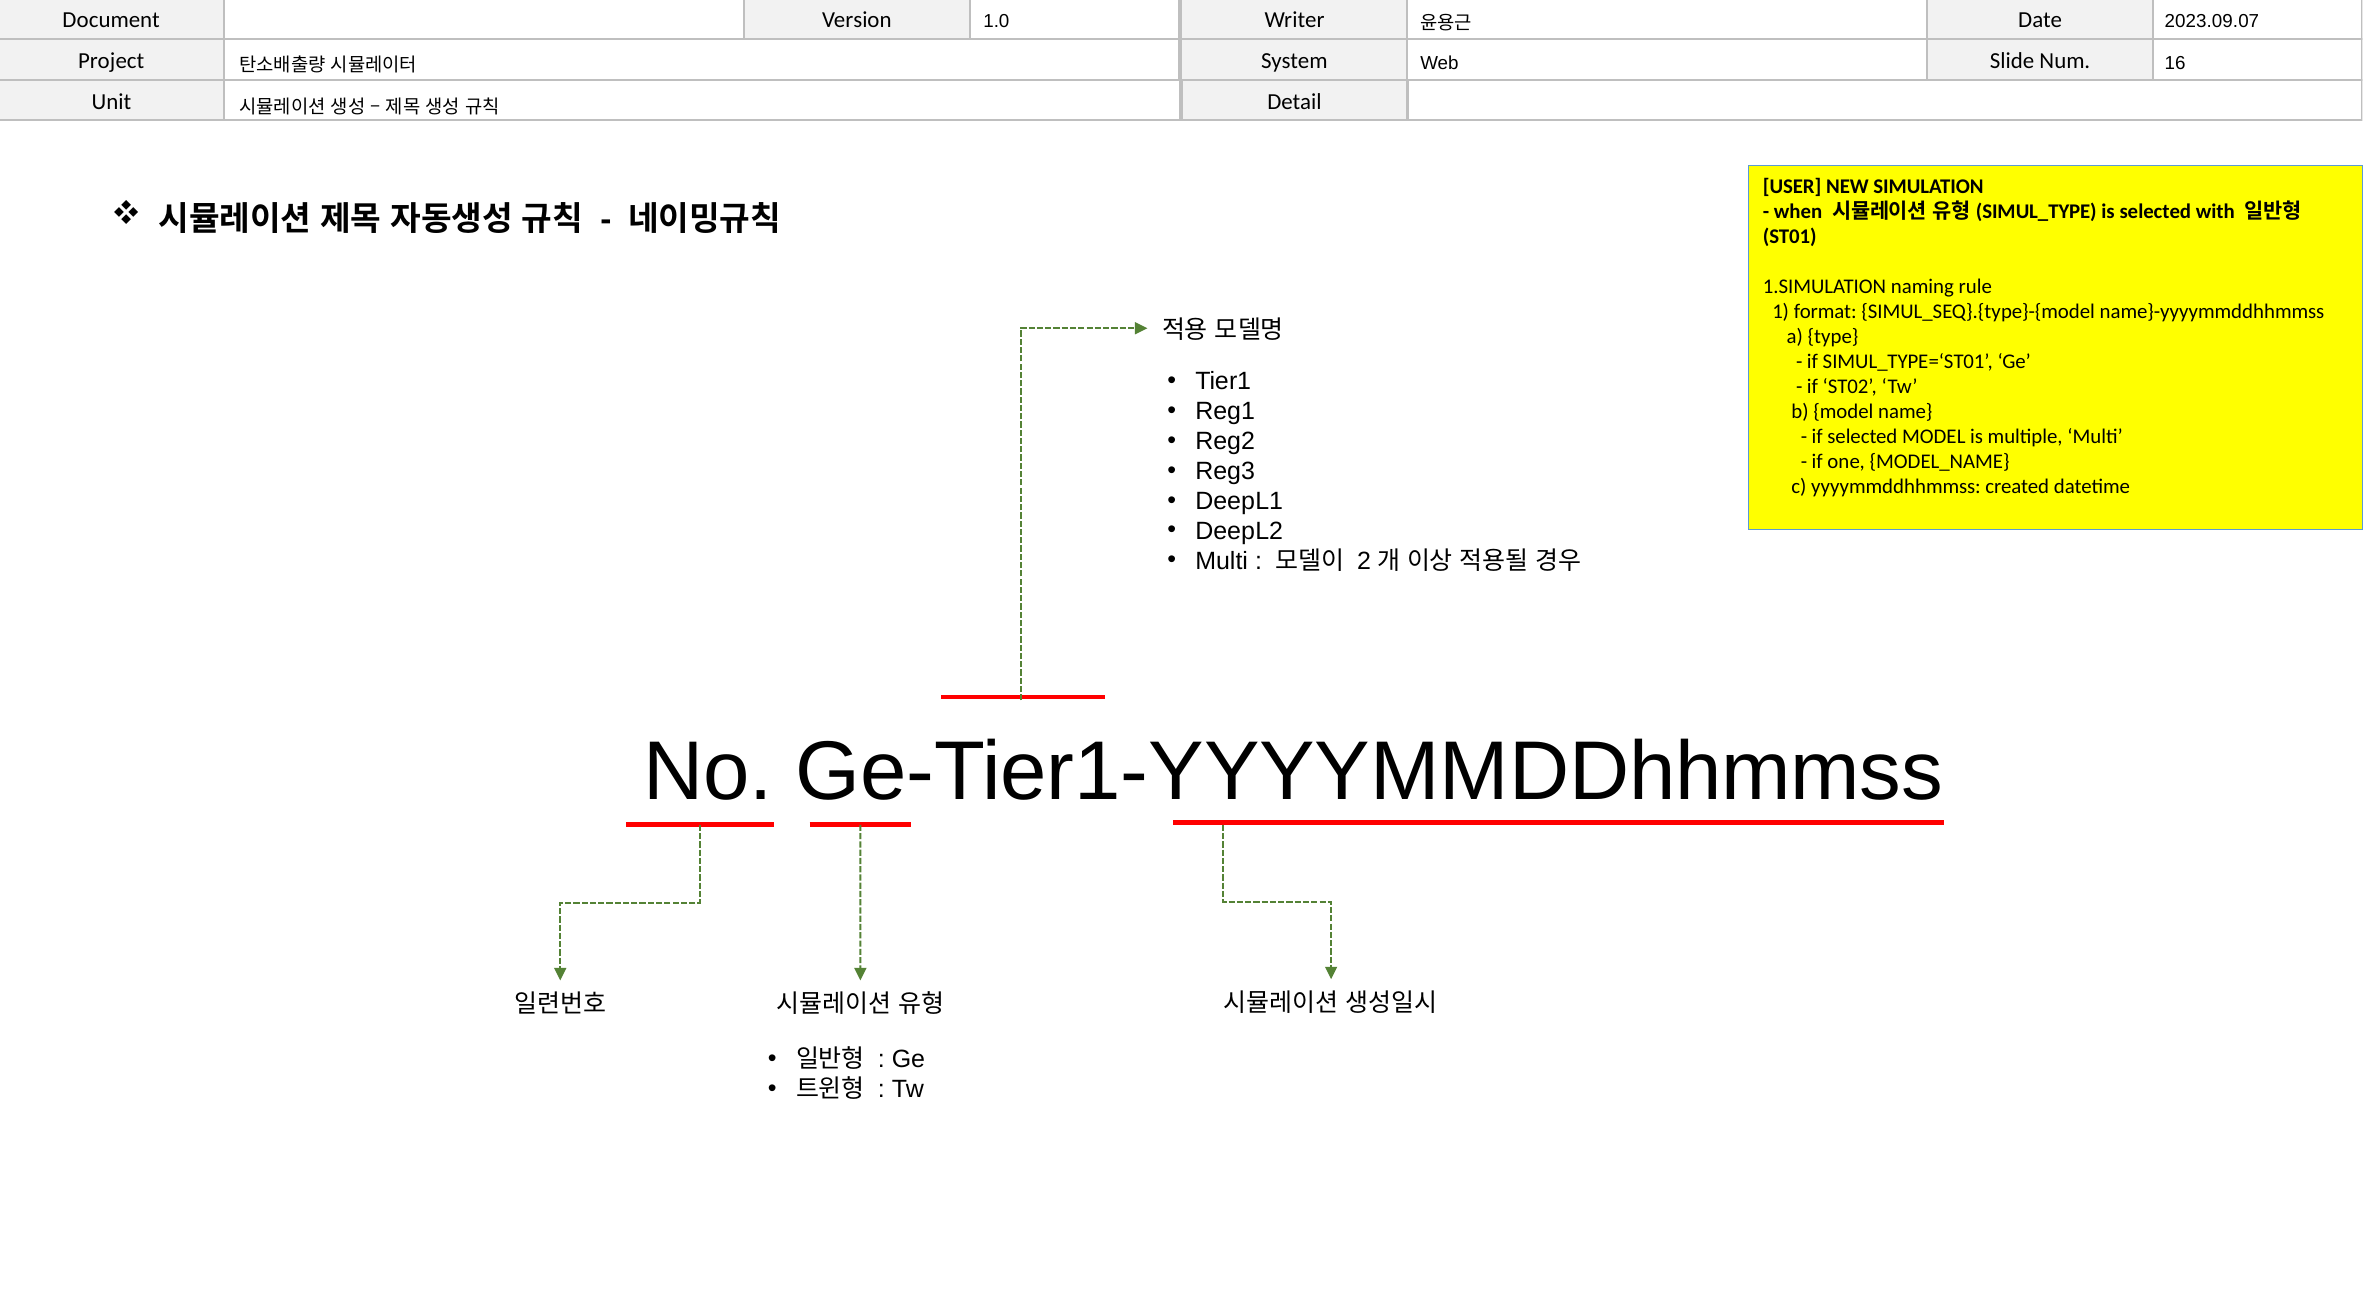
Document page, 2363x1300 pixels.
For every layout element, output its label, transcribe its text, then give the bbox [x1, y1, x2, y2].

table_cell Web [1405, 42, 1925, 85]
table_header [1181, 0, 1405, 42]
table_header 2023.09.07 [2149, 0, 2362, 42]
table_header [744, 0, 968, 42]
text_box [552, 832, 708, 973]
text_box 일반형 : Ge 트윈형 : Tw [753, 1035, 941, 1110]
text_box [USER] NEW SIMULATION - when 시뮬레이션 유형(SIMUL_TYPE) is selected with 일반형(ST01) 1.SIMULATION naming rule 1) format: {SIMUL_SEQ}.{type}-{model name}-yyyymmddhhmmss a) {type} - if SIMUL_TYPE=‘ST01’, ‘Ge’ - if ‘ST02’, ‘Tw’ b) {model name} - if selected MODEL is multiple, ‘Multi’ - if one, {MODEL_NAME} c) yyyymmddhhmmss: created datetime [1748, 165, 2363, 530]
table_cell [1181, 85, 1405, 127]
table_cell 16 [2149, 42, 2362, 85]
text_box Tier1 Reg1 Reg2 Reg3 DeepL1 DeepL2 Multi : 모델이 2개 이상 적용될 경우 [1152, 357, 1597, 582]
table_header 윤용근 [1405, 0, 1925, 42]
text_box No. Ge-Tier1-YYYYMMDDhhmmss [628, 708, 1960, 824]
text_box 시뮬레이션 생성일시 [1209, 979, 1453, 1024]
text_box 시뮬레이션 유형 [761, 980, 960, 1026]
table_header [224, 0, 744, 42]
table_cell [0, 42, 224, 85]
table_cell [1405, 85, 2362, 127]
table_cell 시뮬레이션 생성 – 제목 생성 규칙 [224, 85, 1181, 127]
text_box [1199, 847, 1355, 956]
text_box 적용 모델명 [1147, 305, 1299, 351]
table_cell [0, 85, 224, 127]
table_cell [1925, 42, 2149, 85]
text_box 일련번호 [499, 980, 622, 1026]
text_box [894, 454, 1267, 575]
text_box 시뮬레이션 제목 자동생성 규칙 - 네이밍규칙 [96, 189, 797, 244]
table_cell 탄소배출량 시뮬레이터 [224, 42, 1181, 85]
table_header [1925, 0, 2149, 42]
table_cell [1181, 42, 1405, 85]
table_header [0, 0, 224, 42]
table_header 1.0 [968, 0, 1181, 42]
